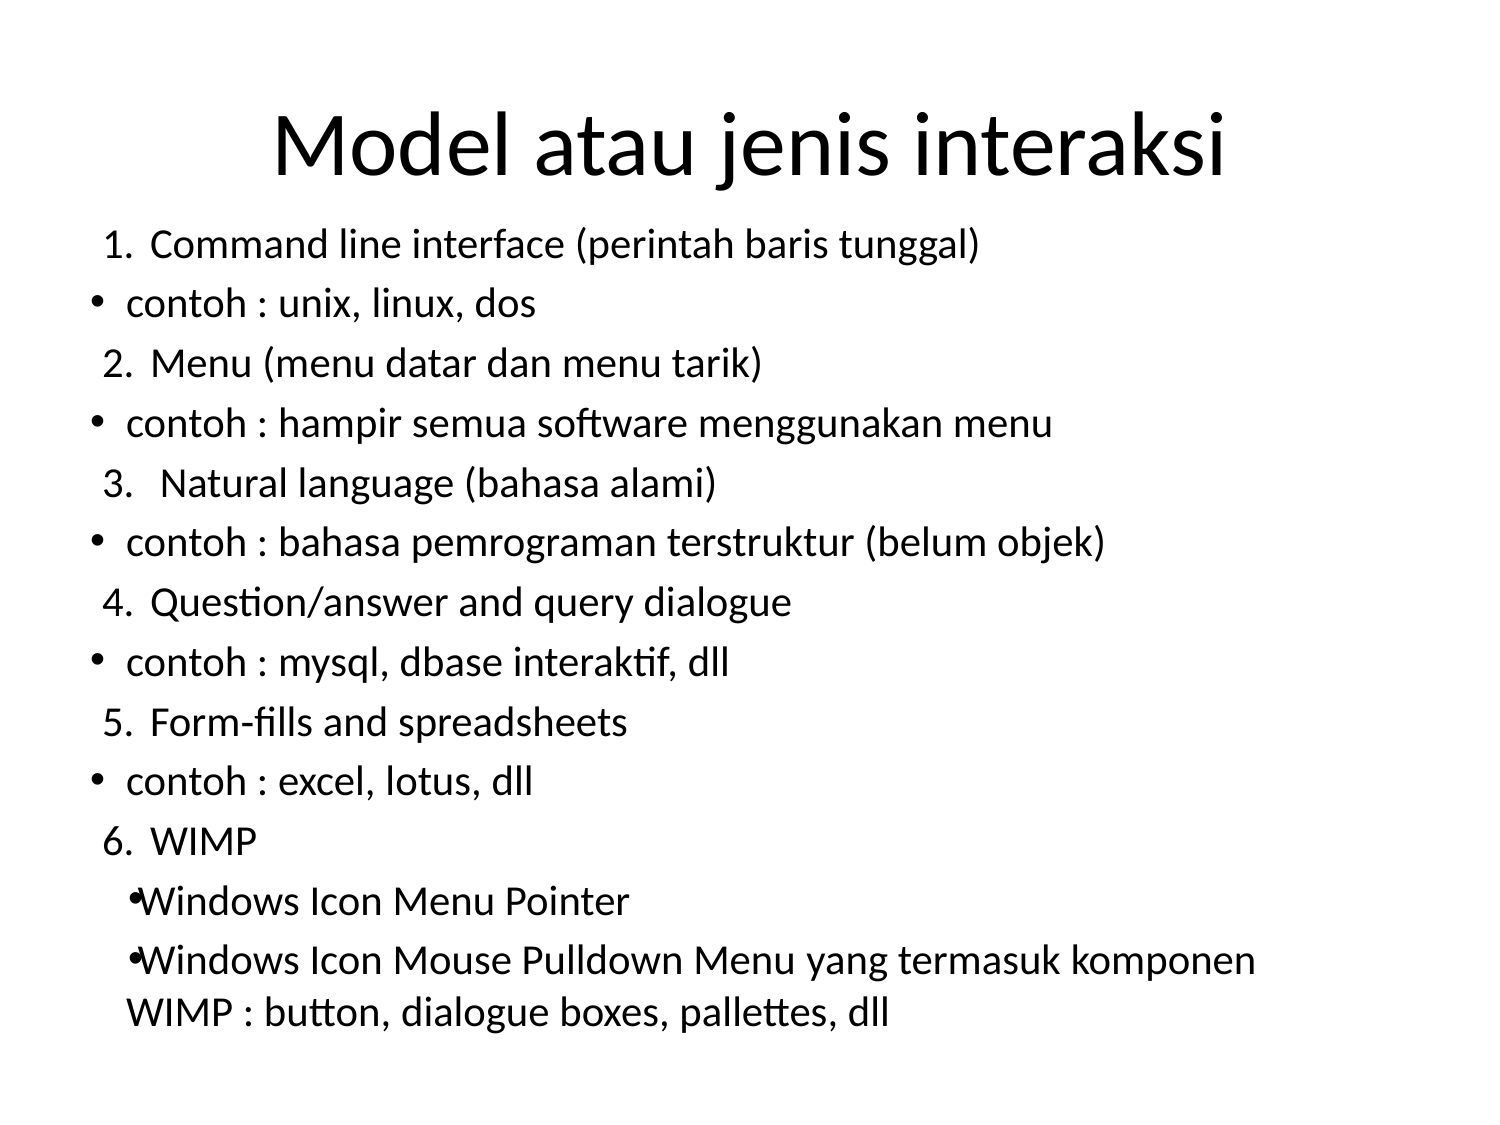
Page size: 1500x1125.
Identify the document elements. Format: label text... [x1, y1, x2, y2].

list Command line interface (perintah baris tunggal) contoh : unix, linux, dos Menu (menu datar dan menu tarik) contoh : hampir semua software menggunakan menu Natural language (bahasa alami) contoh : bahasa pemrograman terstruktur (belum objek) Question/answer and query dialogue contoh : mysql, dbase interaktif, dll Form‐fills and spreadsheets contoh : excel, lotus, dll WIMP Windows Icon Menu Pointer Windows Icon Mouse Pulldown Menu yang termasuk komponen WIMP : button, dialogue boxes, pallettes, dll [75, 208, 1325, 1050]
title Model atau jenis interaksi [75, 45, 1425, 233]
